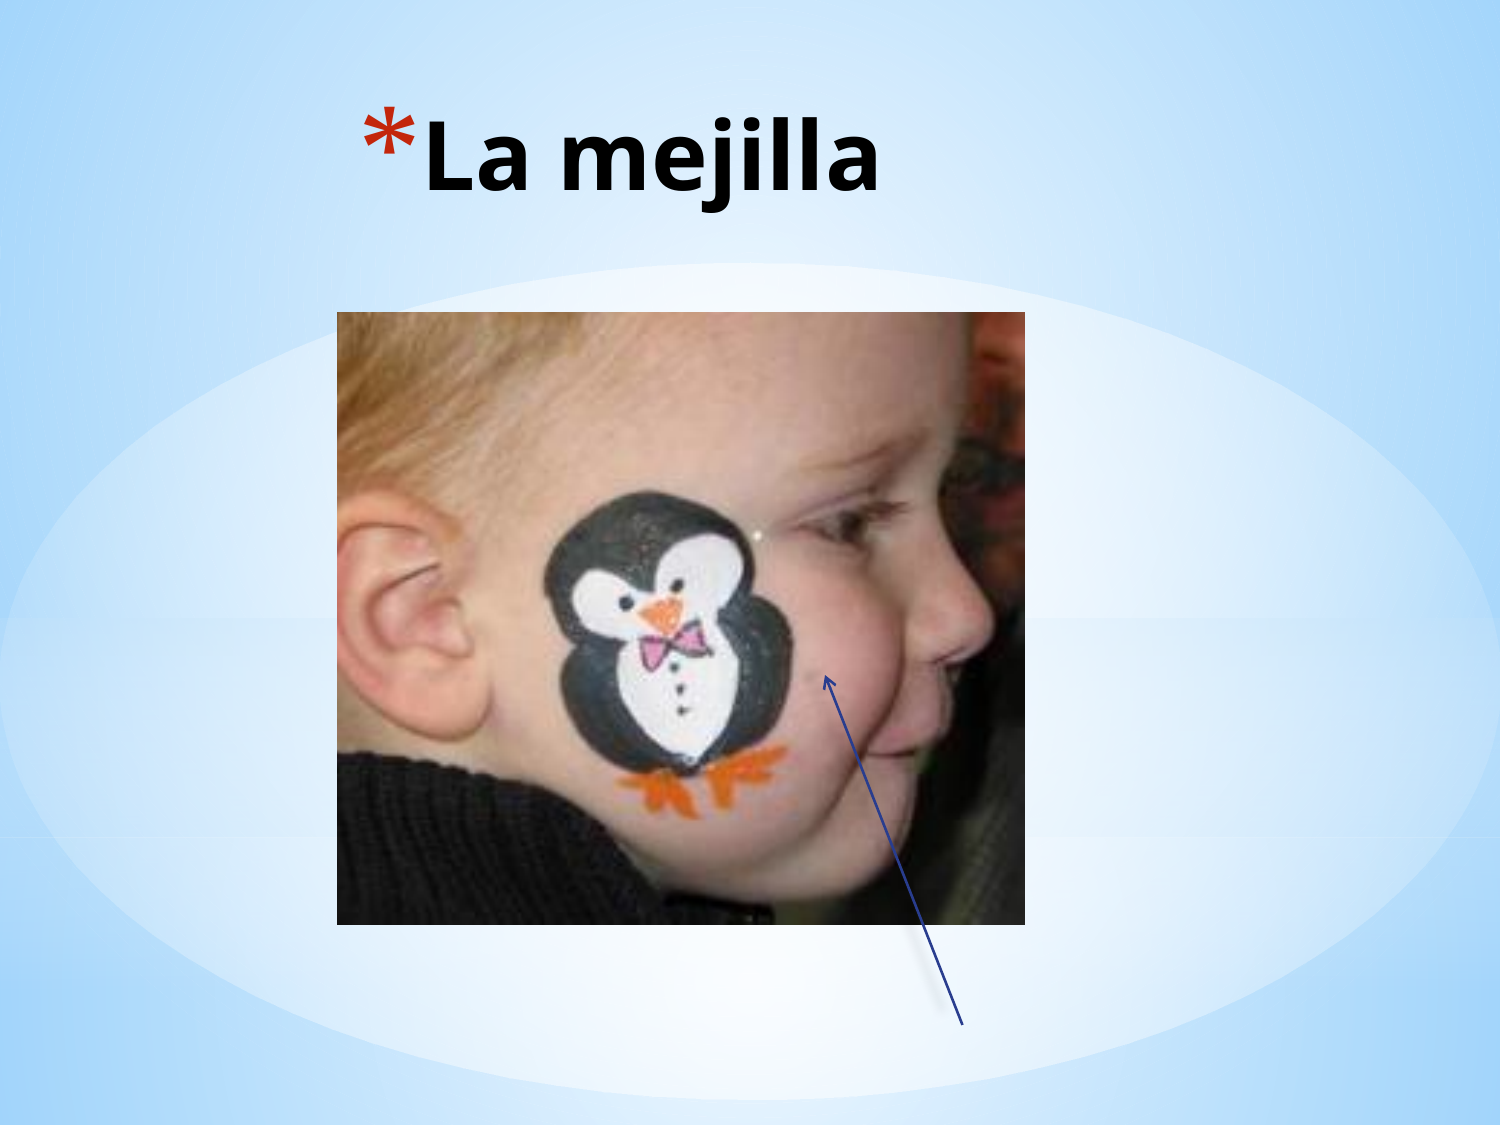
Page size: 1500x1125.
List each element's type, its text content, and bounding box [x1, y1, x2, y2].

picture [337, 312, 1026, 926]
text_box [824, 674, 963, 1026]
title La mejilla [99, 87, 1169, 275]
